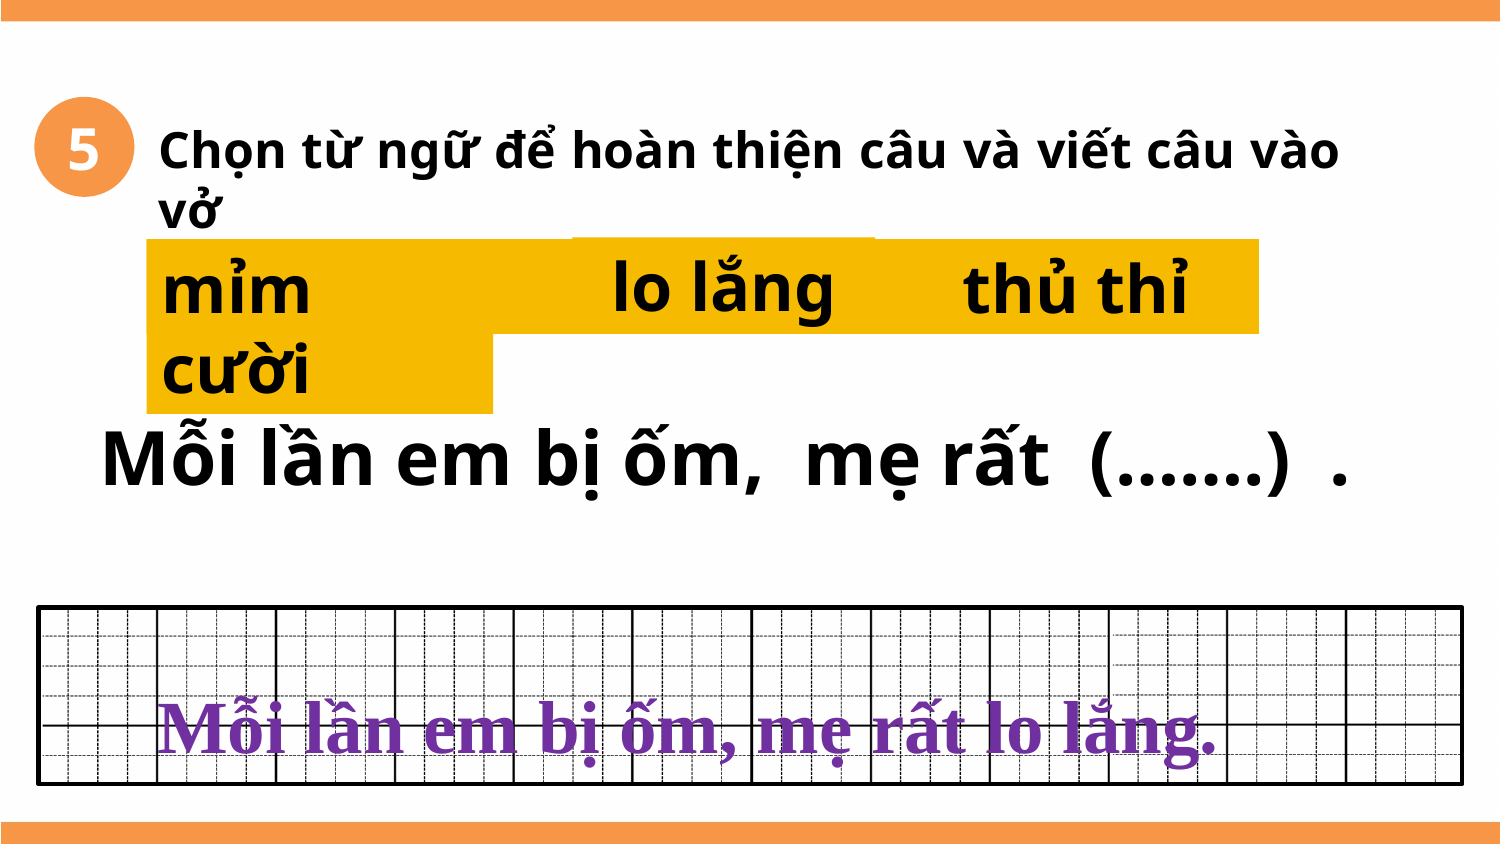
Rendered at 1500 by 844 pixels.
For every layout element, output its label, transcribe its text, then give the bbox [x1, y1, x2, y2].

text_box thủ thỉ [902, 239, 1250, 334]
text_box Mỗi lần em bị ốm, mẹ rất (…….) . [84, 403, 1475, 509]
text_box Chọn từ ngữ để hoàn thiện câu và viết câu vào vở [143, 111, 1357, 247]
picture [0, 0, 1500, 844]
text_box 5 [32, 94, 137, 199]
text_box bổ ích [1250, 239, 1259, 334]
text_box lo lắng [572, 237, 876, 333]
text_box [0, 607, 1463, 785]
text_box mỉm cười [146, 239, 494, 414]
text_box bổ ích [494, 239, 902, 334]
